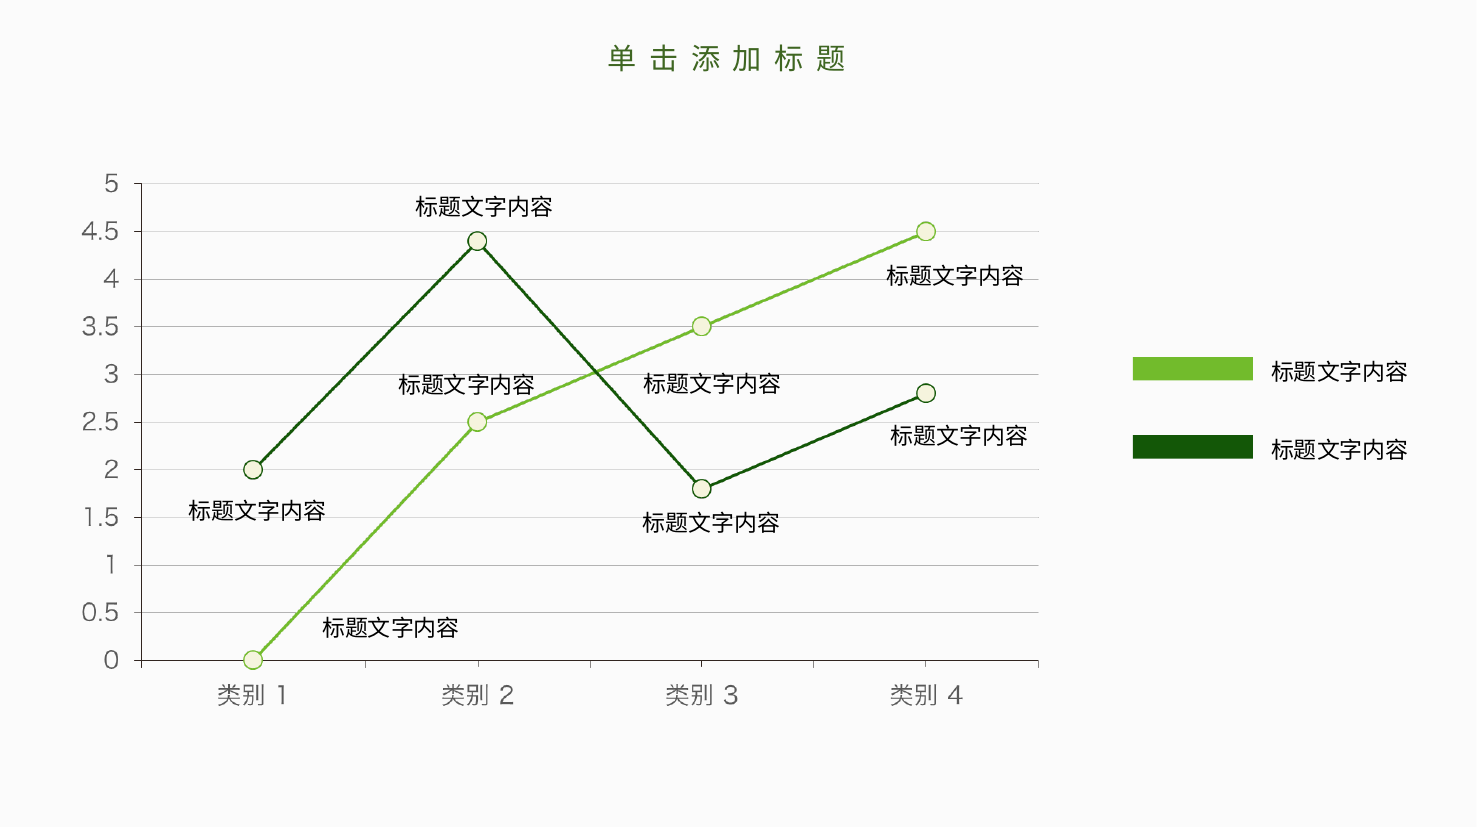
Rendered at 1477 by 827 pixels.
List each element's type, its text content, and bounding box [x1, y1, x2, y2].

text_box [64, 155, 1061, 729]
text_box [1132, 354, 1432, 467]
text_box 单击添加标题 [583, 32, 870, 83]
